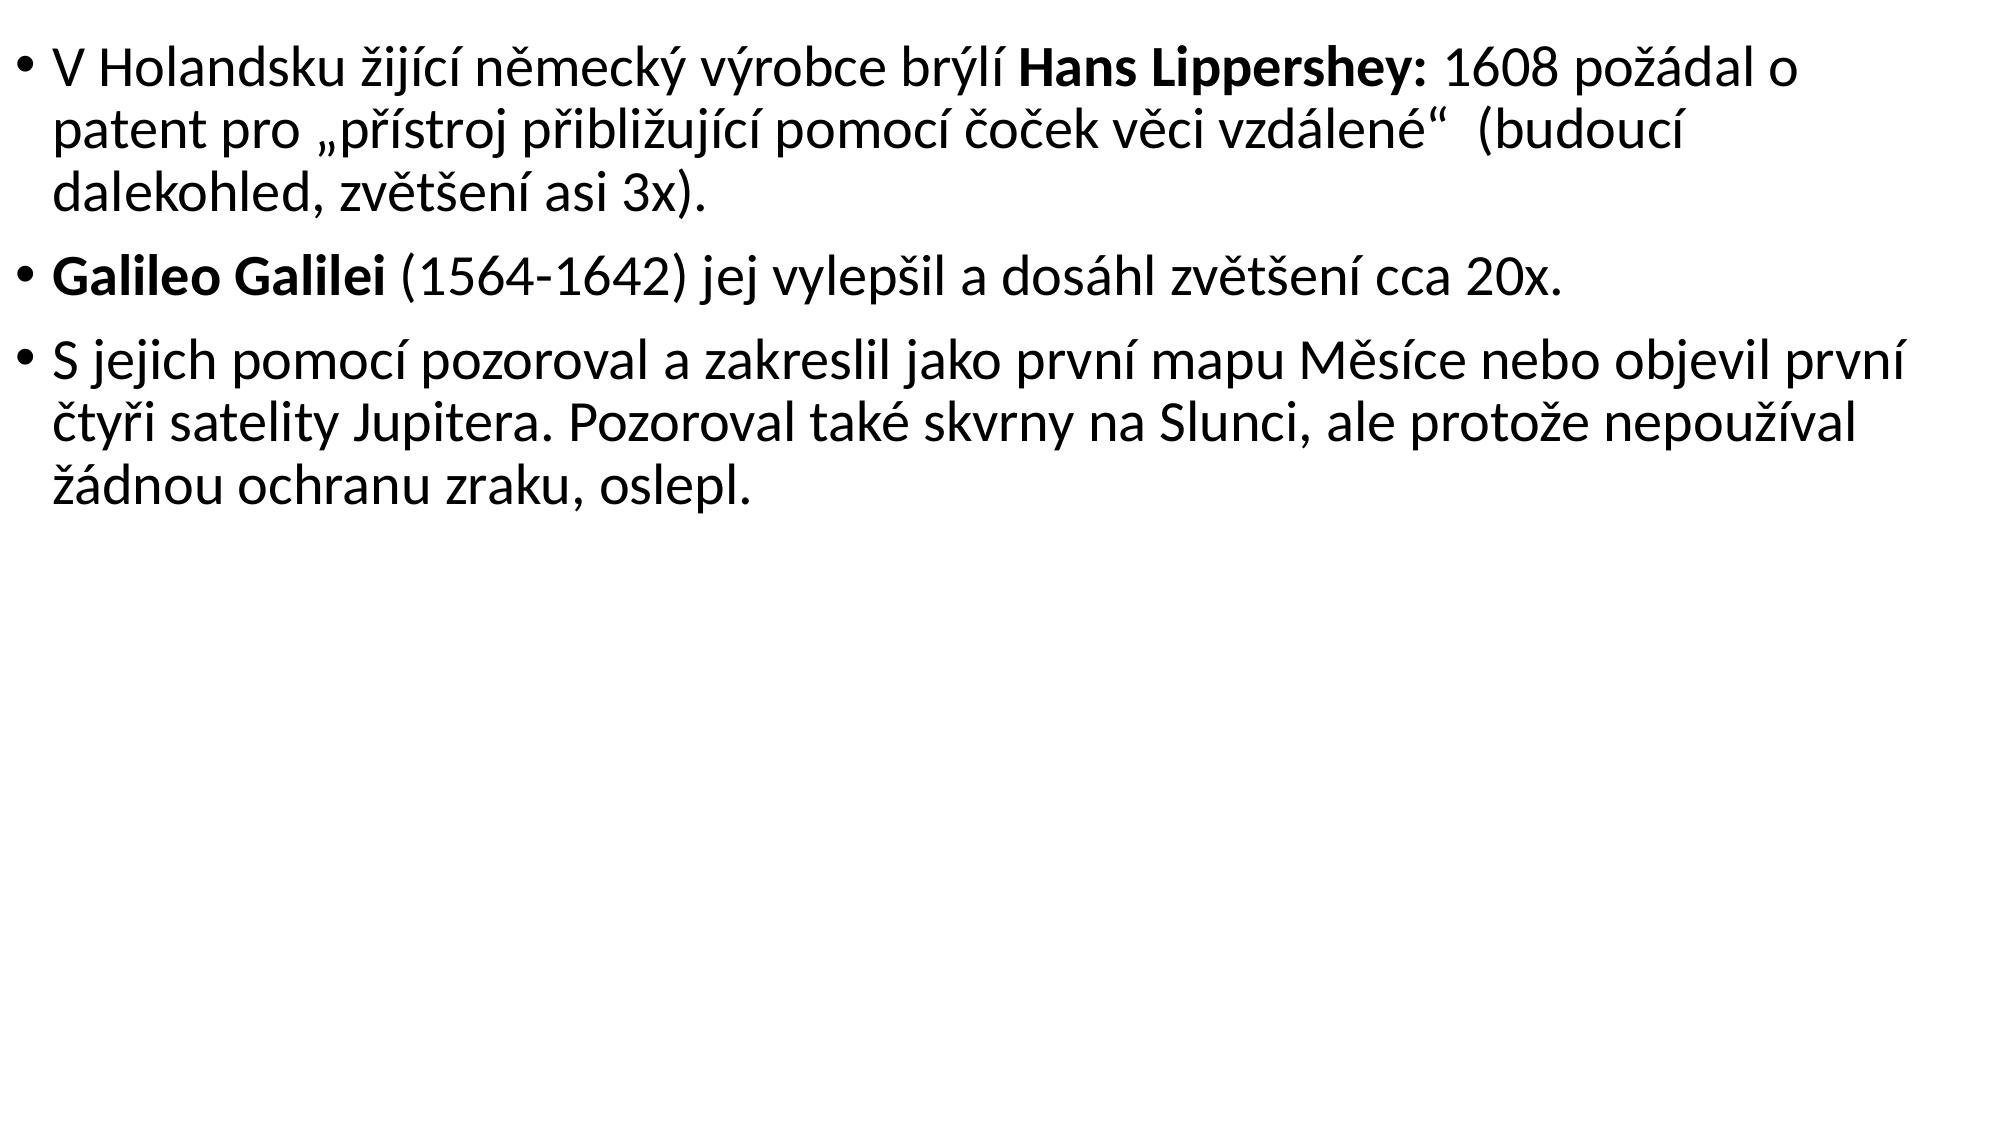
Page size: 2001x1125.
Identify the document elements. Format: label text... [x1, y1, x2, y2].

list V Holandsku žijící německý výrobce brýlí Hans Lippershey: 1608 požádal o patent pro „přístroj přibližující pomocí čoček věci vzdálené“ (budoucí dalekohled, zvětšení asi 3x). Galileo Galilei (1564-1642) jej vylepšil a dosáhl zvětšení cca 20x. S jejich pomocí pozoroval a zakreslil jako první mapu Měsíce nebo objevil první čtyři satelity Jupitera. Pozoroval také skvrny na Slunci, ale protože nepoužíval žádnou ochranu zraku, oslepl. [0, 28, 1962, 1014]
